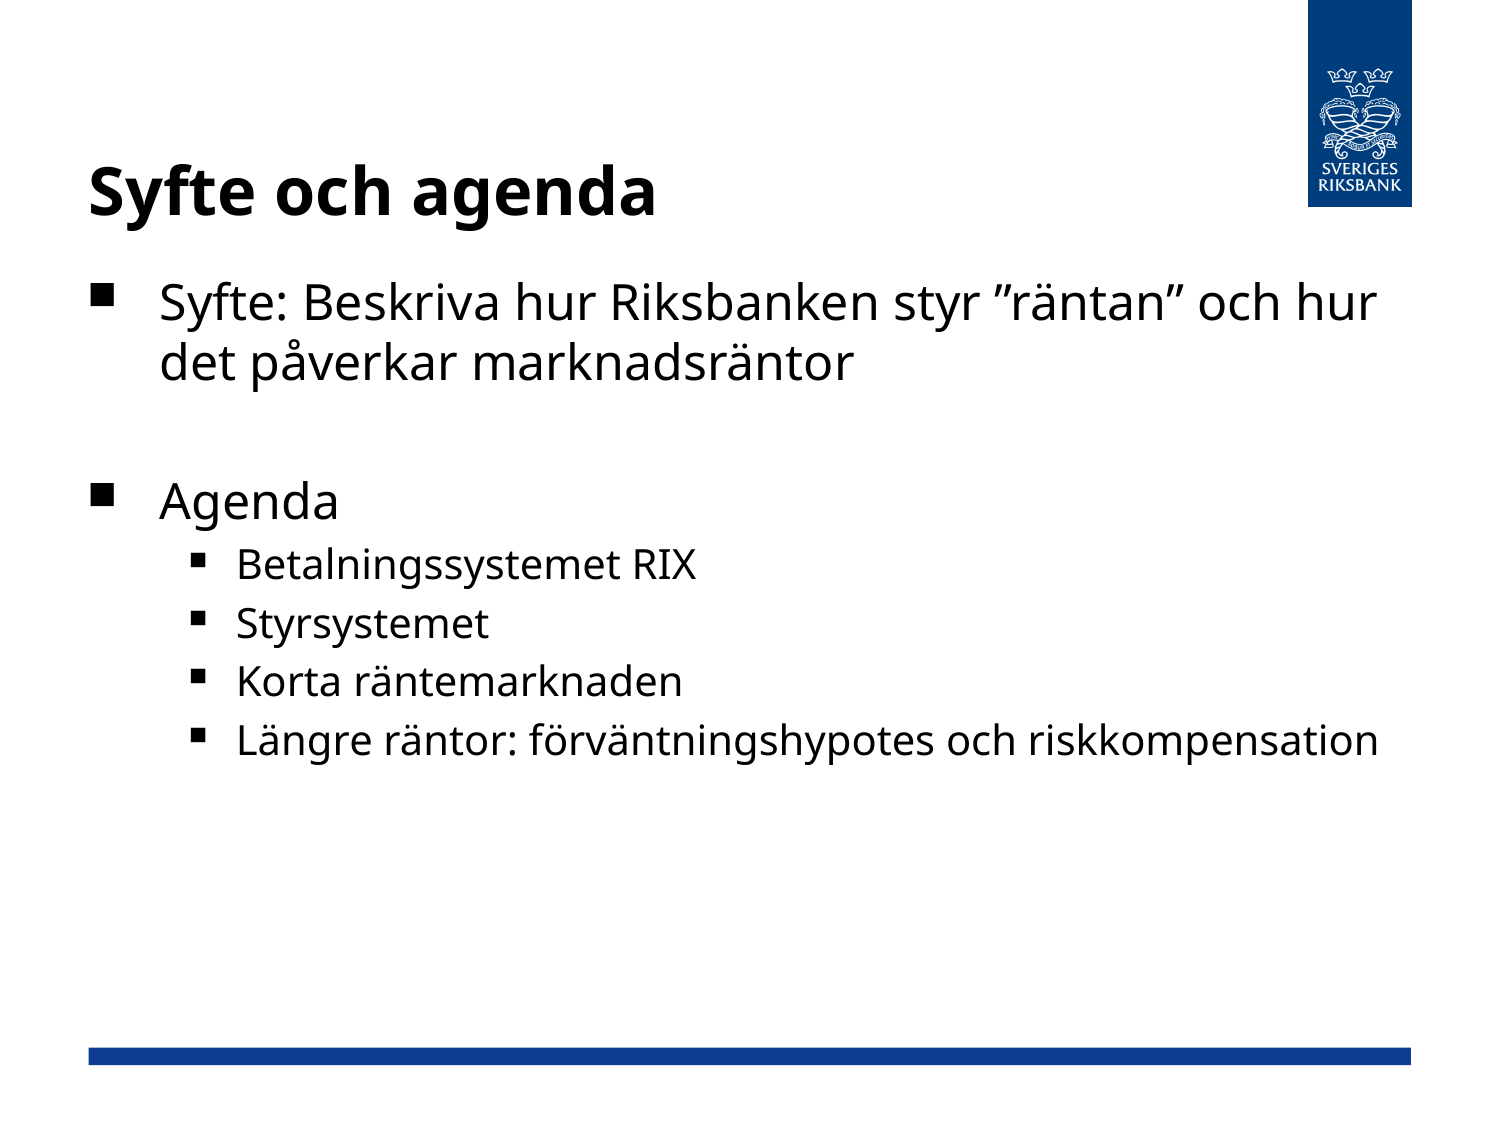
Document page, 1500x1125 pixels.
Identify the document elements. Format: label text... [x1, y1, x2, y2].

picture [1308, 0, 1412, 207]
title Syfte och agenda [88, 41, 1312, 229]
list Syfte: Beskriva hur Riksbanken styr ”räntan” och hur det påverkar marknadsräntor Agenda Betalningssystemet RIX Styrsystemet Korta räntemarknaden Längre räntor: förväntningshypotes och riskkompensation [87, 262, 1438, 1005]
